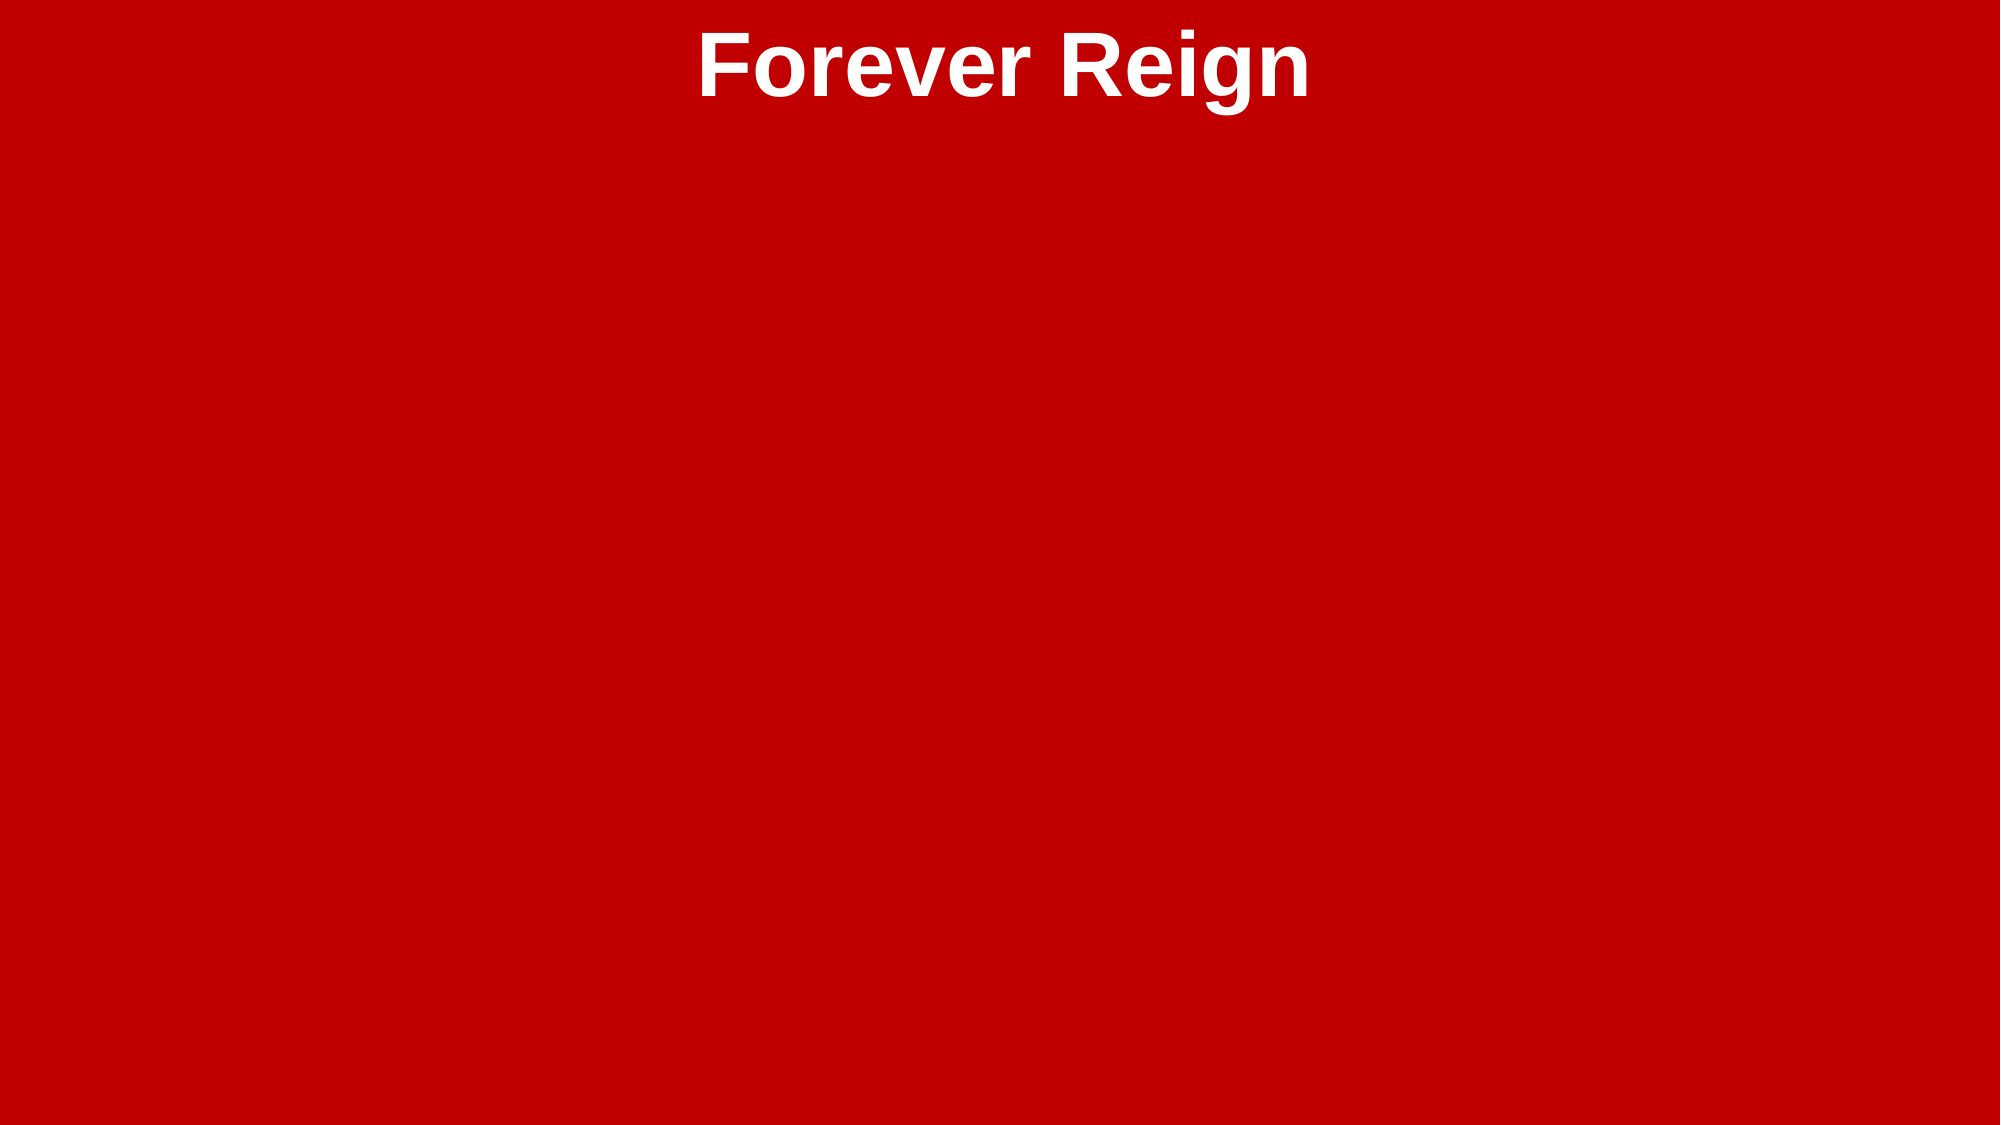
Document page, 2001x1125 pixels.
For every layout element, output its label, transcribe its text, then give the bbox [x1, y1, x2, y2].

list Forever Reign [10, 9, 2000, 784]
